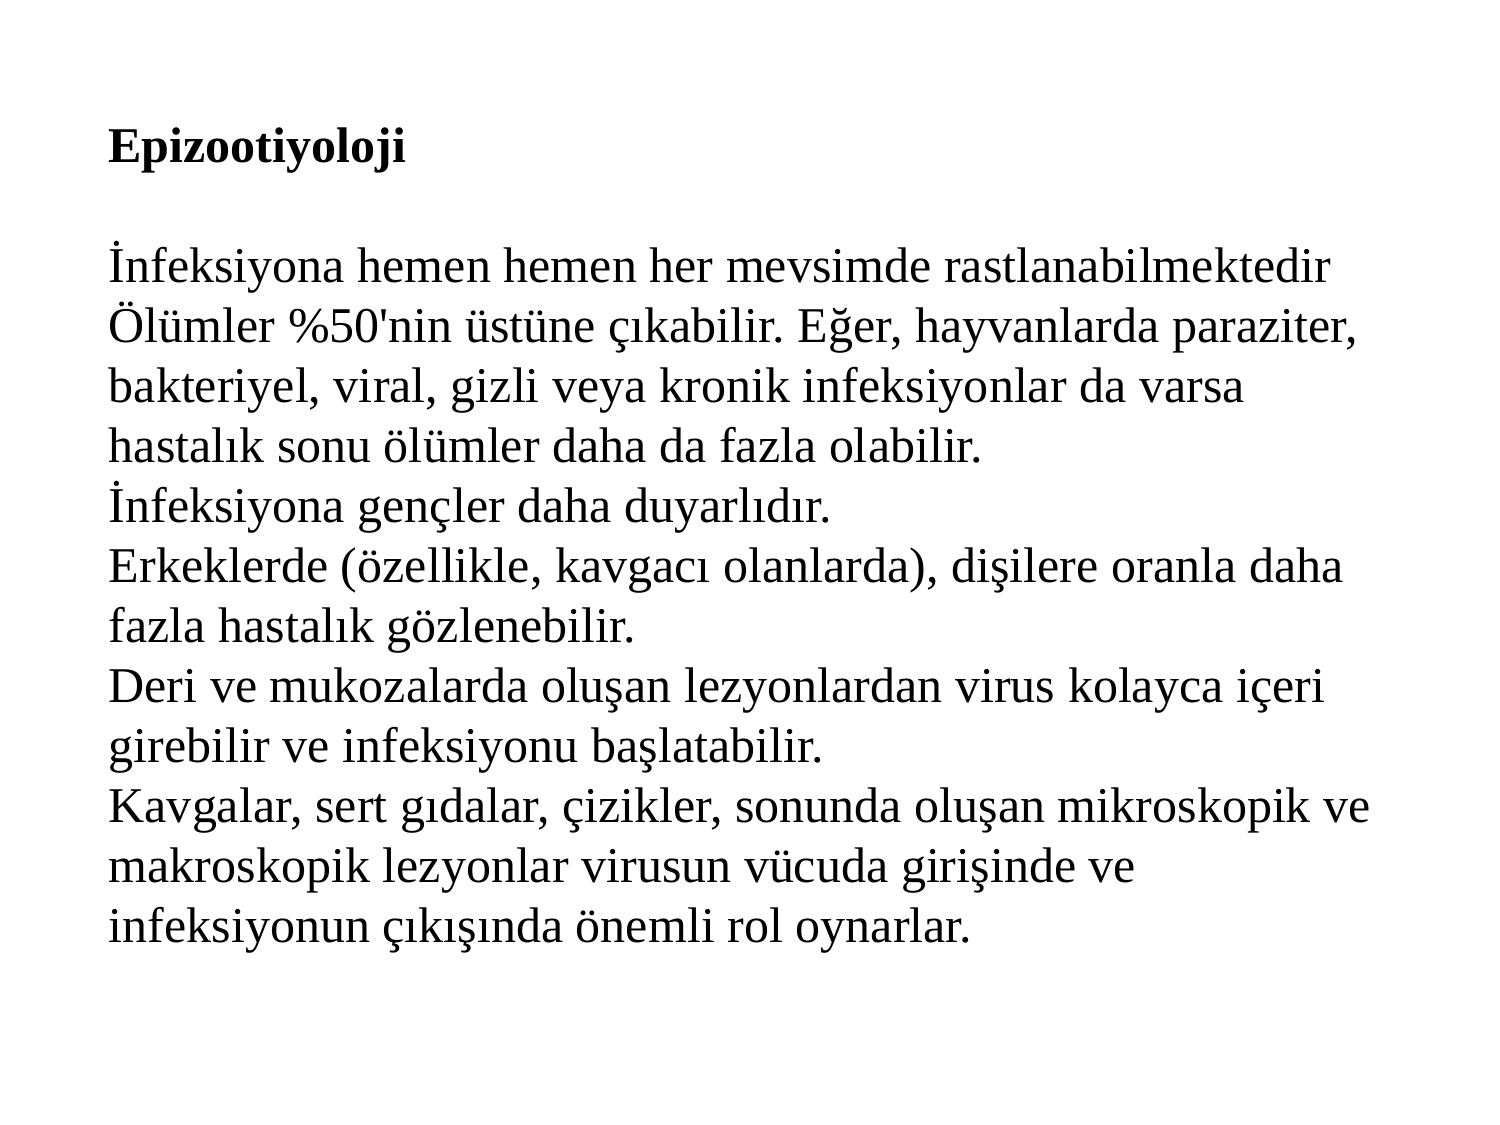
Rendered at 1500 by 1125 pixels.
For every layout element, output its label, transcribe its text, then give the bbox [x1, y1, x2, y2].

title Epizootiyoloji İnfeksiyona hemen hemen her mevsimde rastlanabilmektedir Ölümler %50'nin üstüne çıkabilir. Eğer, hayvanlarda paraziter, bakteriyel, viral, gizli veya kronik infeksiyonlar da varsa hastalık sonu ölümler daha da fazla olabilir. İnfeksiyona gençler daha duyarlıdır. Erkeklerde (özellikle, kavgacı olanlarda), dişilere oranla daha fazla hastalık gözlenebilir. Deri ve mukozalarda oluşan lezyonlardan virus kolayca içeri girebilir ve infeksiyonu başlatabilir. Kavgalar, sert gıdalar, çizikler, sonunda oluşan mikroskopik ve makroskopik lezyonlar virusun vücuda girişinde ve infeksiyonun çıkışında önemli rol oynarlar. [93, 71, 1407, 1052]
